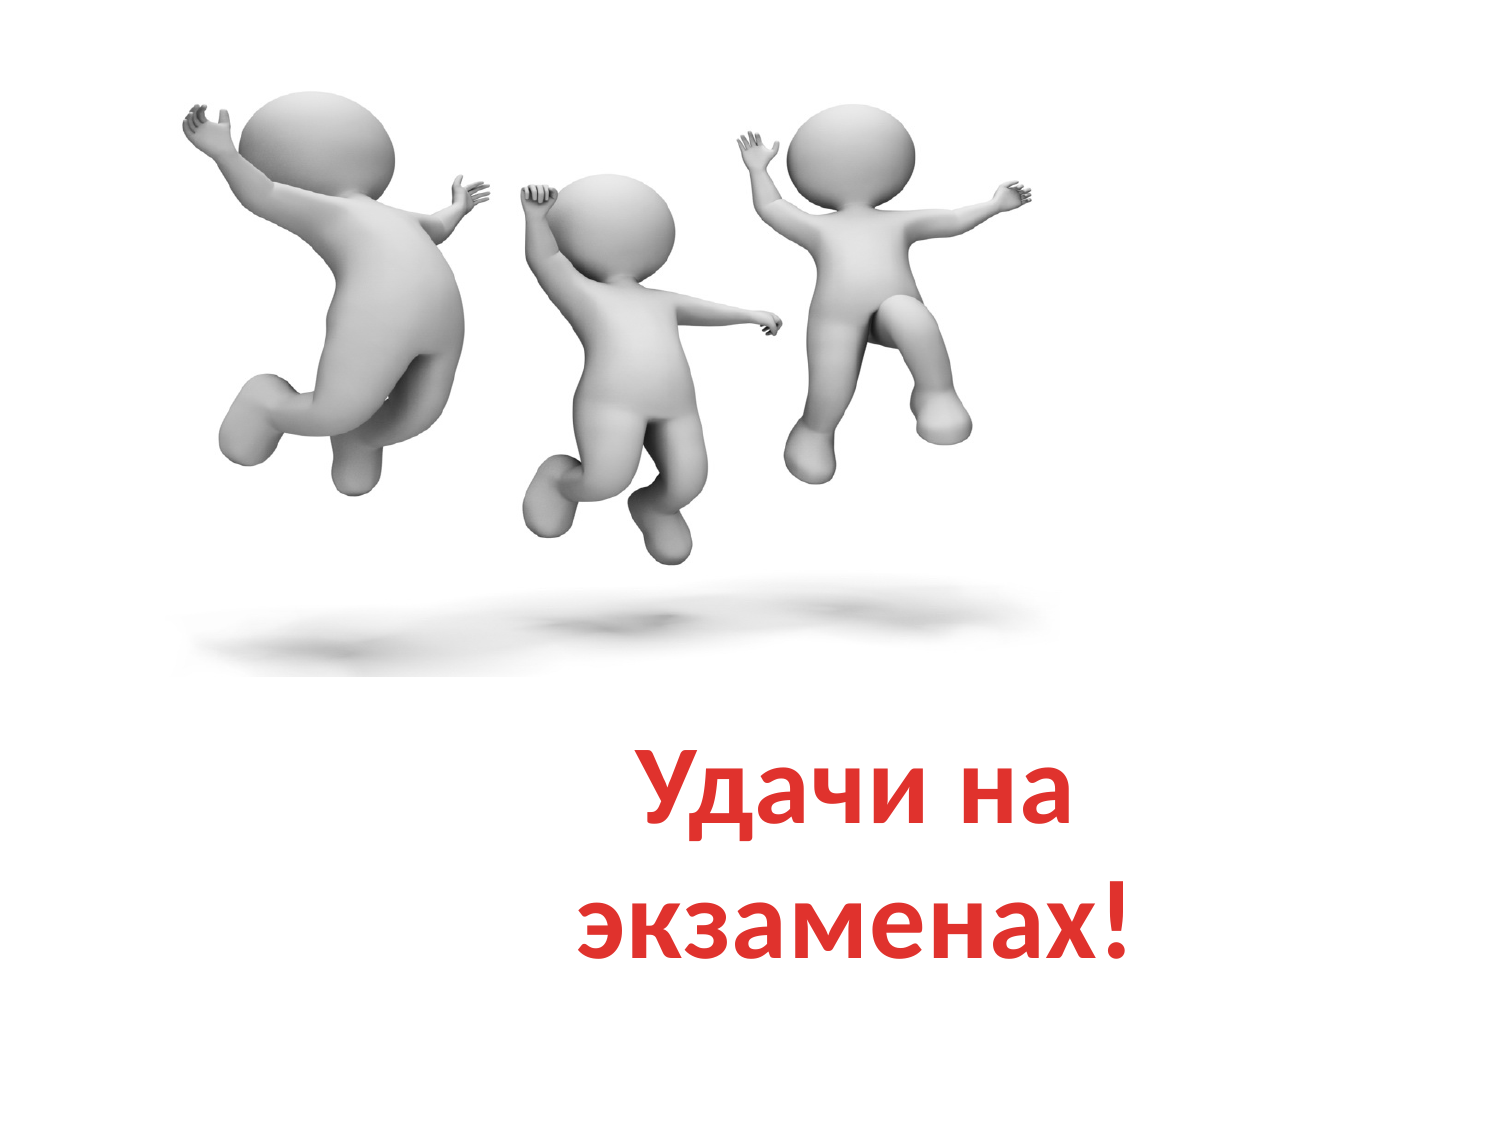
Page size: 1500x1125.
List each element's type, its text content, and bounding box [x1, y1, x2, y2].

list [147, 54, 1070, 677]
text_box Удачи на экзаменах! [336, 704, 1376, 989]
